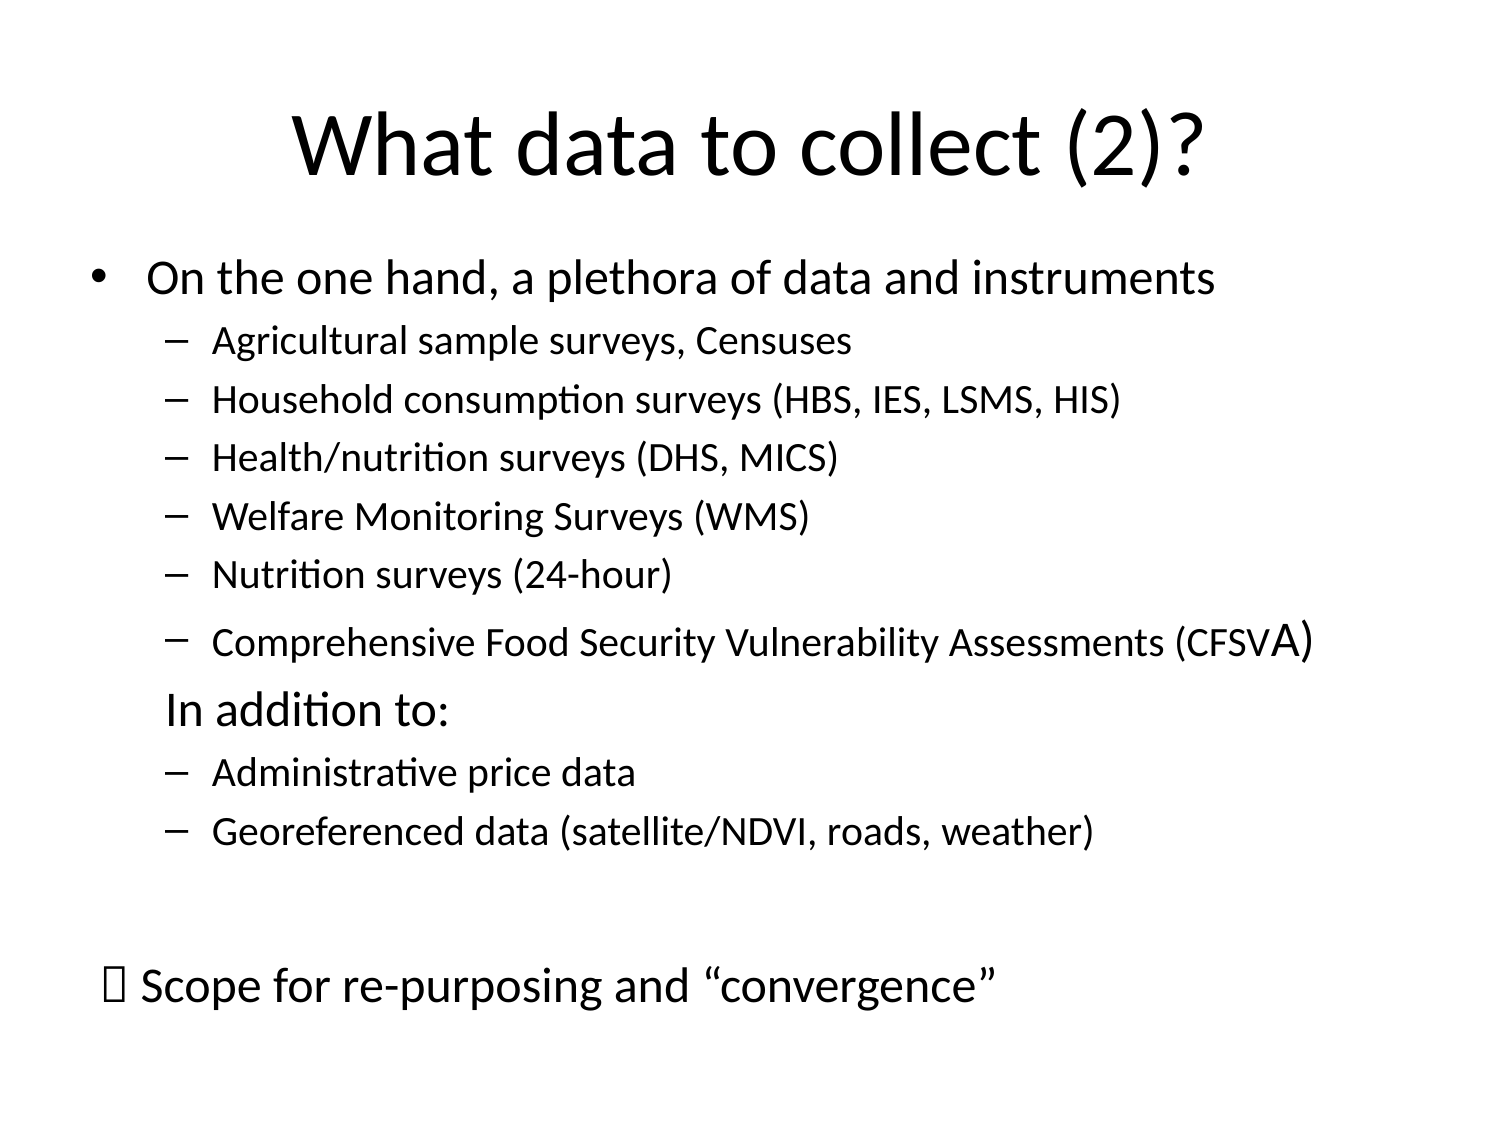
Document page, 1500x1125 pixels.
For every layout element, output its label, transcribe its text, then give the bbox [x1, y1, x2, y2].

title What data to collect (2)? [75, 45, 1425, 233]
list On the one hand, a plethora of data and instruments Agricultural sample surveys, Censuses Household consumption surveys (HBS, IES, LSMS, HIS) Health/nutrition surveys (DHS, MICS) Welfare Monitoring Surveys (WMS) Nutrition surveys (24-hour) Comprehensive Food Security Vulnerability Assessments (CFSVA) In addition to: Administrative price data Georeferenced data (satellite/NDVI, roads, weather)  Scope for re-purposing and “convergence” [75, 237, 1425, 1050]
